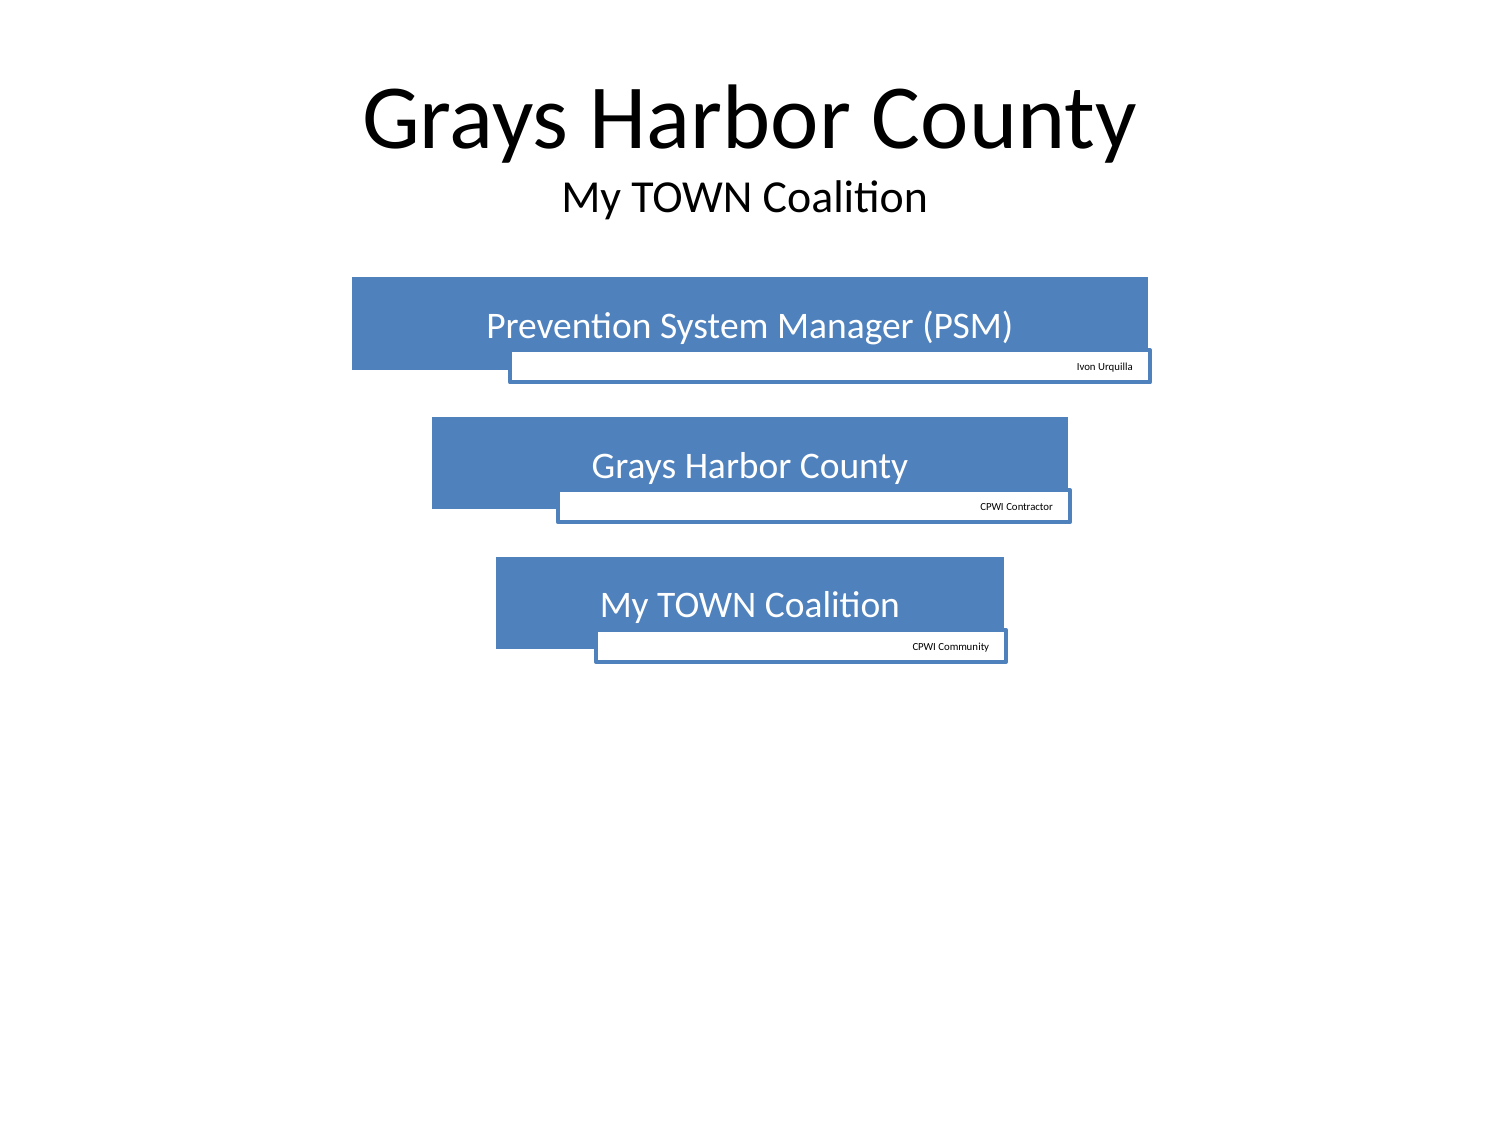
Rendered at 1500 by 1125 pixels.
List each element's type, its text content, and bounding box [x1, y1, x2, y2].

title Grays Harbor County My TOWN Coalition [75, 45, 1425, 233]
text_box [249, 274, 1251, 942]
